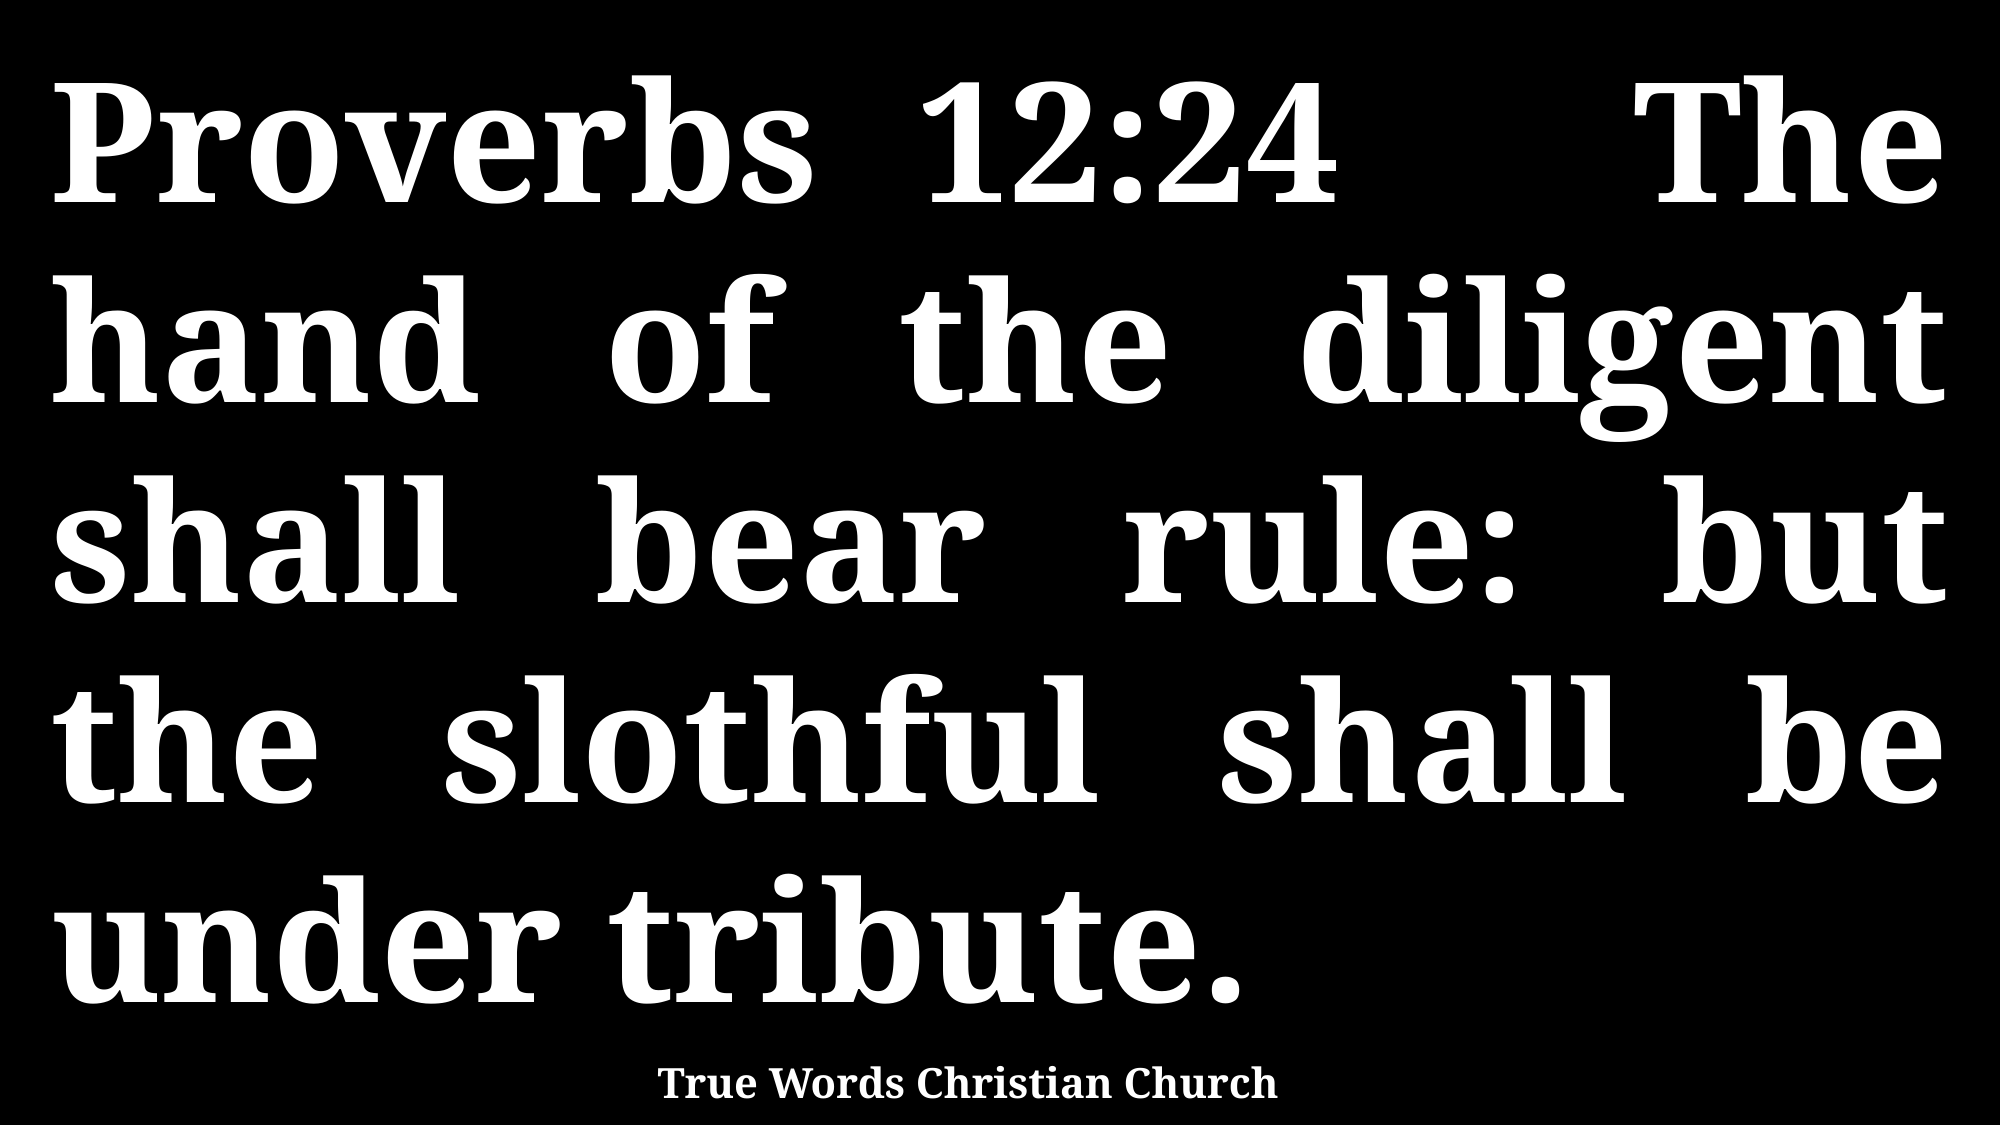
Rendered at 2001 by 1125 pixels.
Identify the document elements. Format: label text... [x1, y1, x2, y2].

text_box Proverbs 12:24 The hand of the diligent shall bear rule: but the slothful shall be under tribute. [35, 28, 1965, 1043]
text_box True Words Christian Church [642, 1049, 1294, 1114]
